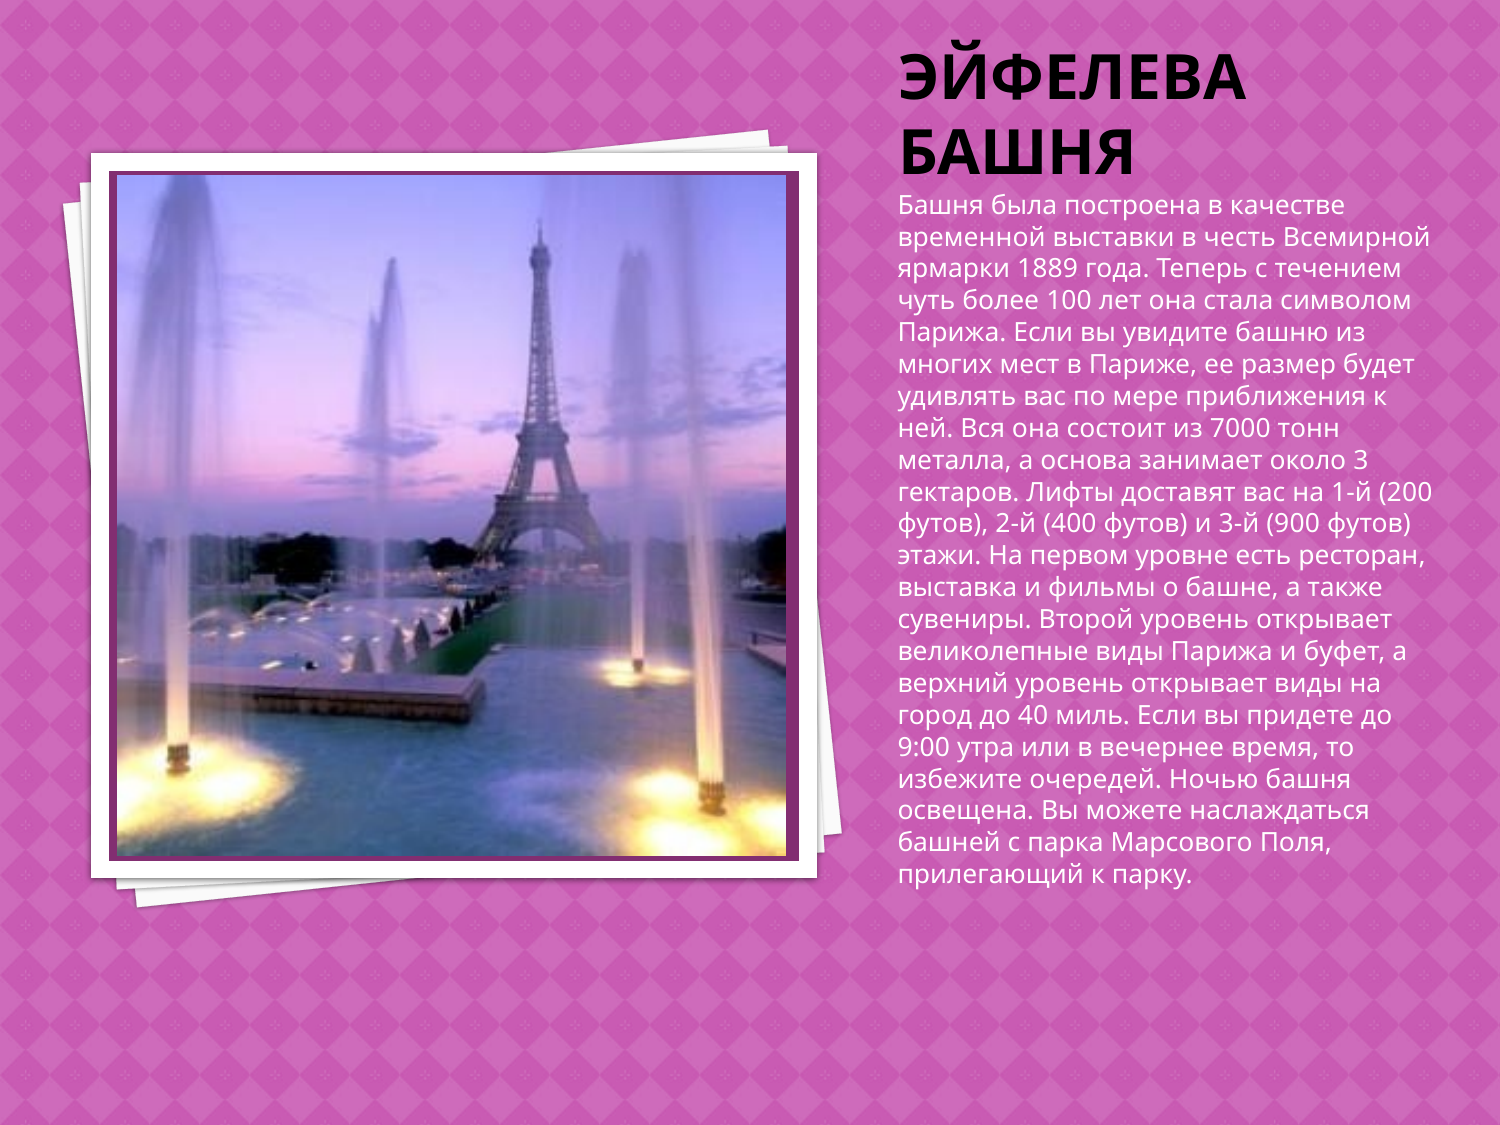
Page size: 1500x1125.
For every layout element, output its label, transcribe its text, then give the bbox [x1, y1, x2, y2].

picture [108, 170, 800, 862]
title Эйфелева башня [890, 23, 1454, 188]
list Башня была построена в качестве временной выставки в честь Всемирной ярмарки 1889 года. Теперь с течением чуть более 100 лет она стала символом Парижа. Если вы увидите башню из многих мест в Париже, ее размер будет удивлять вас по мере приближения к ней. Вся она состоит из 7000 тонн металла, а основа занимает около 3 гектаров. Лифты доставят вас на 1-й (200 футов), 2-й (400 футов) и 3-й (900 футов) этажи. На первом уровне есть ресторан, выставка и фильмы о башне, а также сувениры. Второй уровень открывает великолепные виды Парижа и буфет, а верхний уровень открывает виды на город до 40 миль. Если вы придете до 9:00 утра или в вечернее время, то избежите очередей. Ночью башня освещена. Вы можете наслаждаться башней с парка Марсового Поля, прилегающий к парку. [884, 187, 1447, 891]
